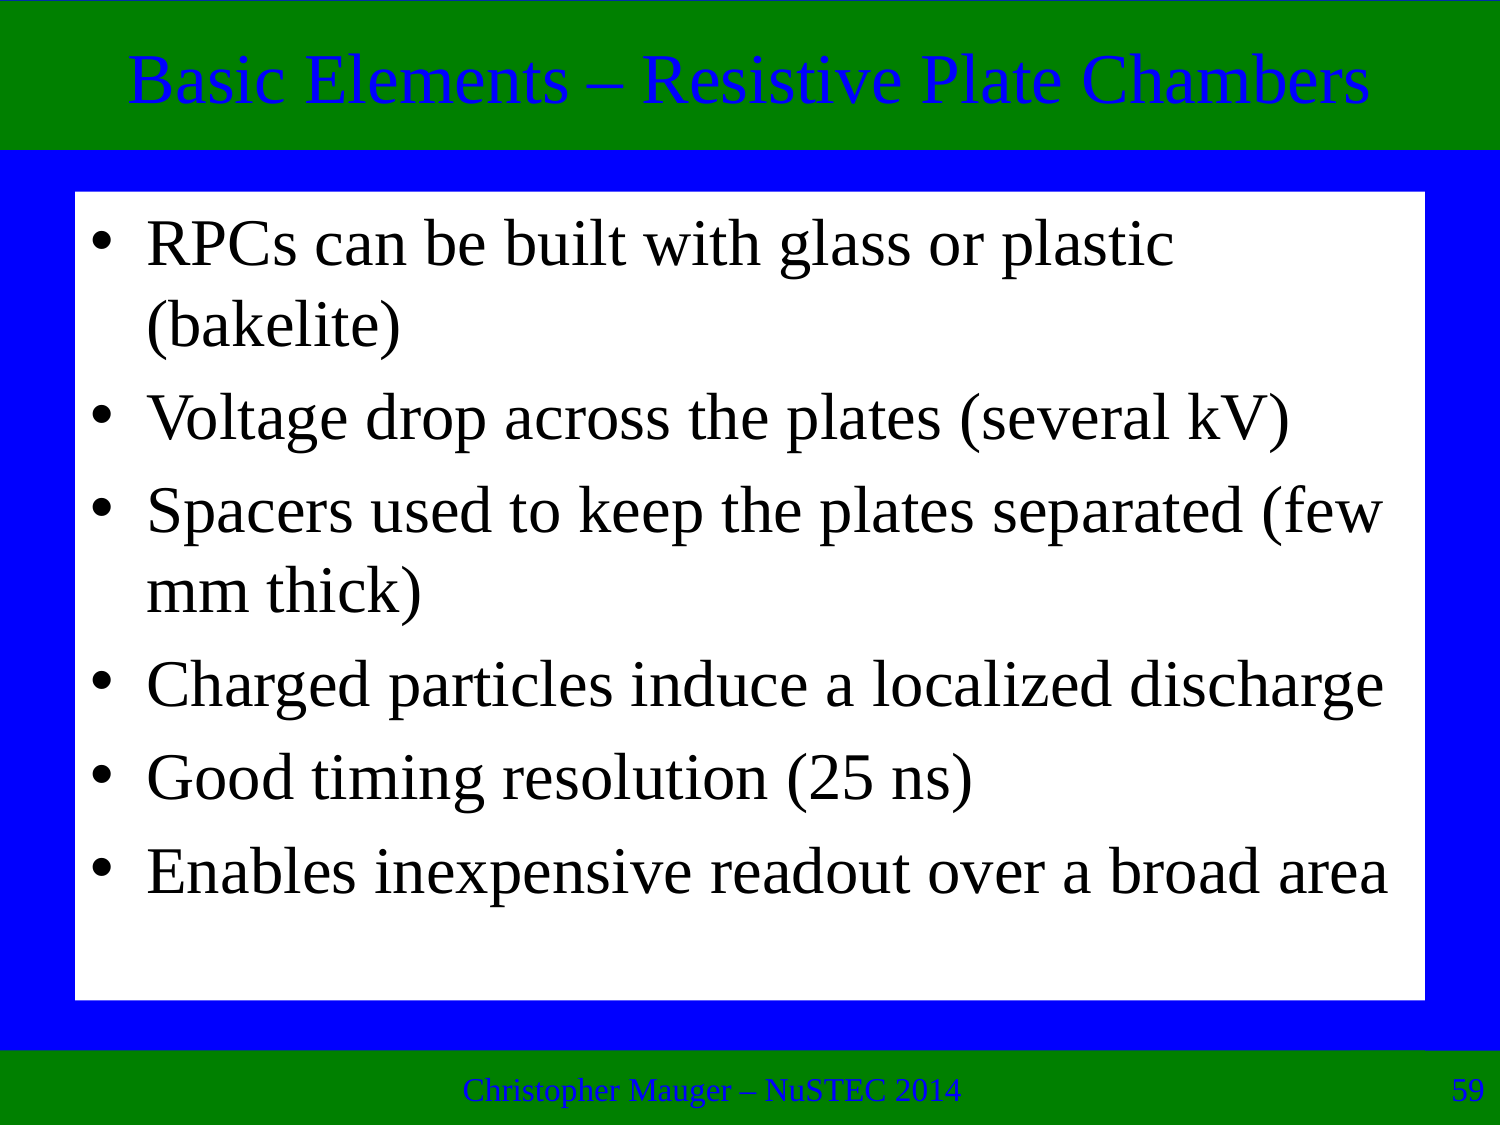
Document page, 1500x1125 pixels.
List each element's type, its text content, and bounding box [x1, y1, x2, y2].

slide_number 59 [1350, 1050, 1500, 1125]
footer Christopher Mauger – NuSTEC 2014 [0, 1050, 1350, 1125]
title Basic Elements – Resistive Plate Chambers [0, 0, 1500, 150]
list RPCs can be built with glass or plastic (bakelite) Voltage drop across the plates (several kV) Spacers used to keep the plates separated (few mm thick) Charged particles induce a localized discharge Good timing resolution (25 ns) Enables inexpensive readout over a broad area [75, 191, 1425, 1001]
